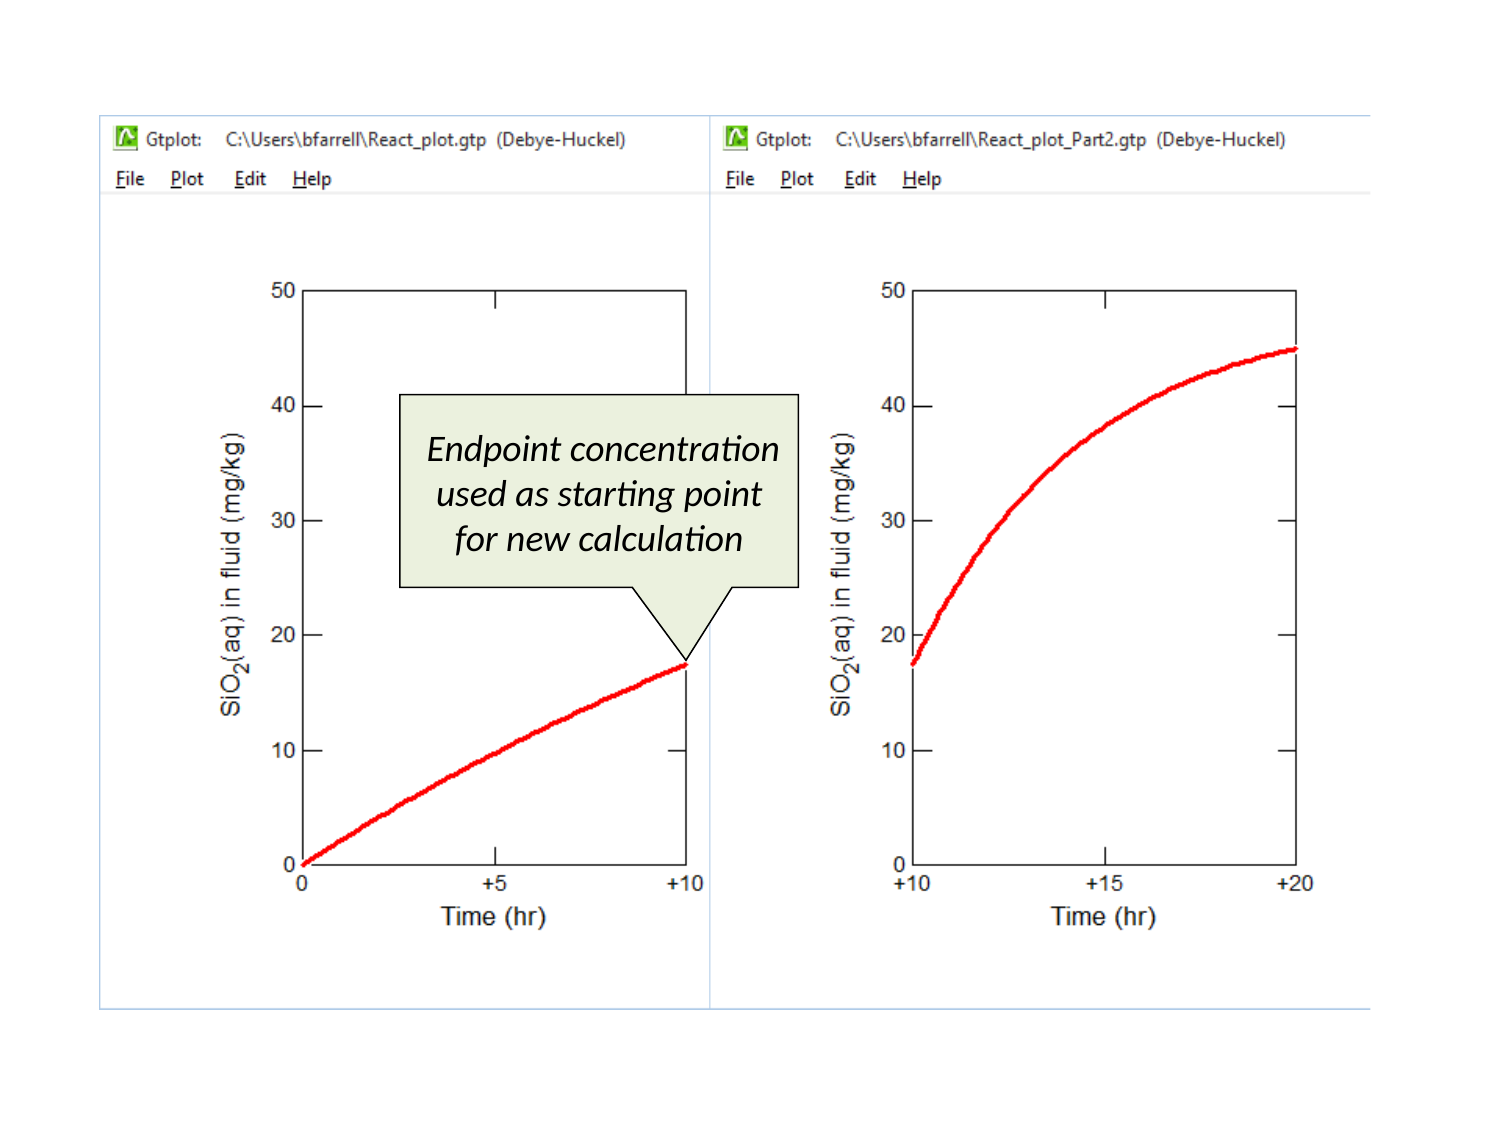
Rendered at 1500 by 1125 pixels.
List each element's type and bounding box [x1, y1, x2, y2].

picture [99, 115, 1371, 1010]
